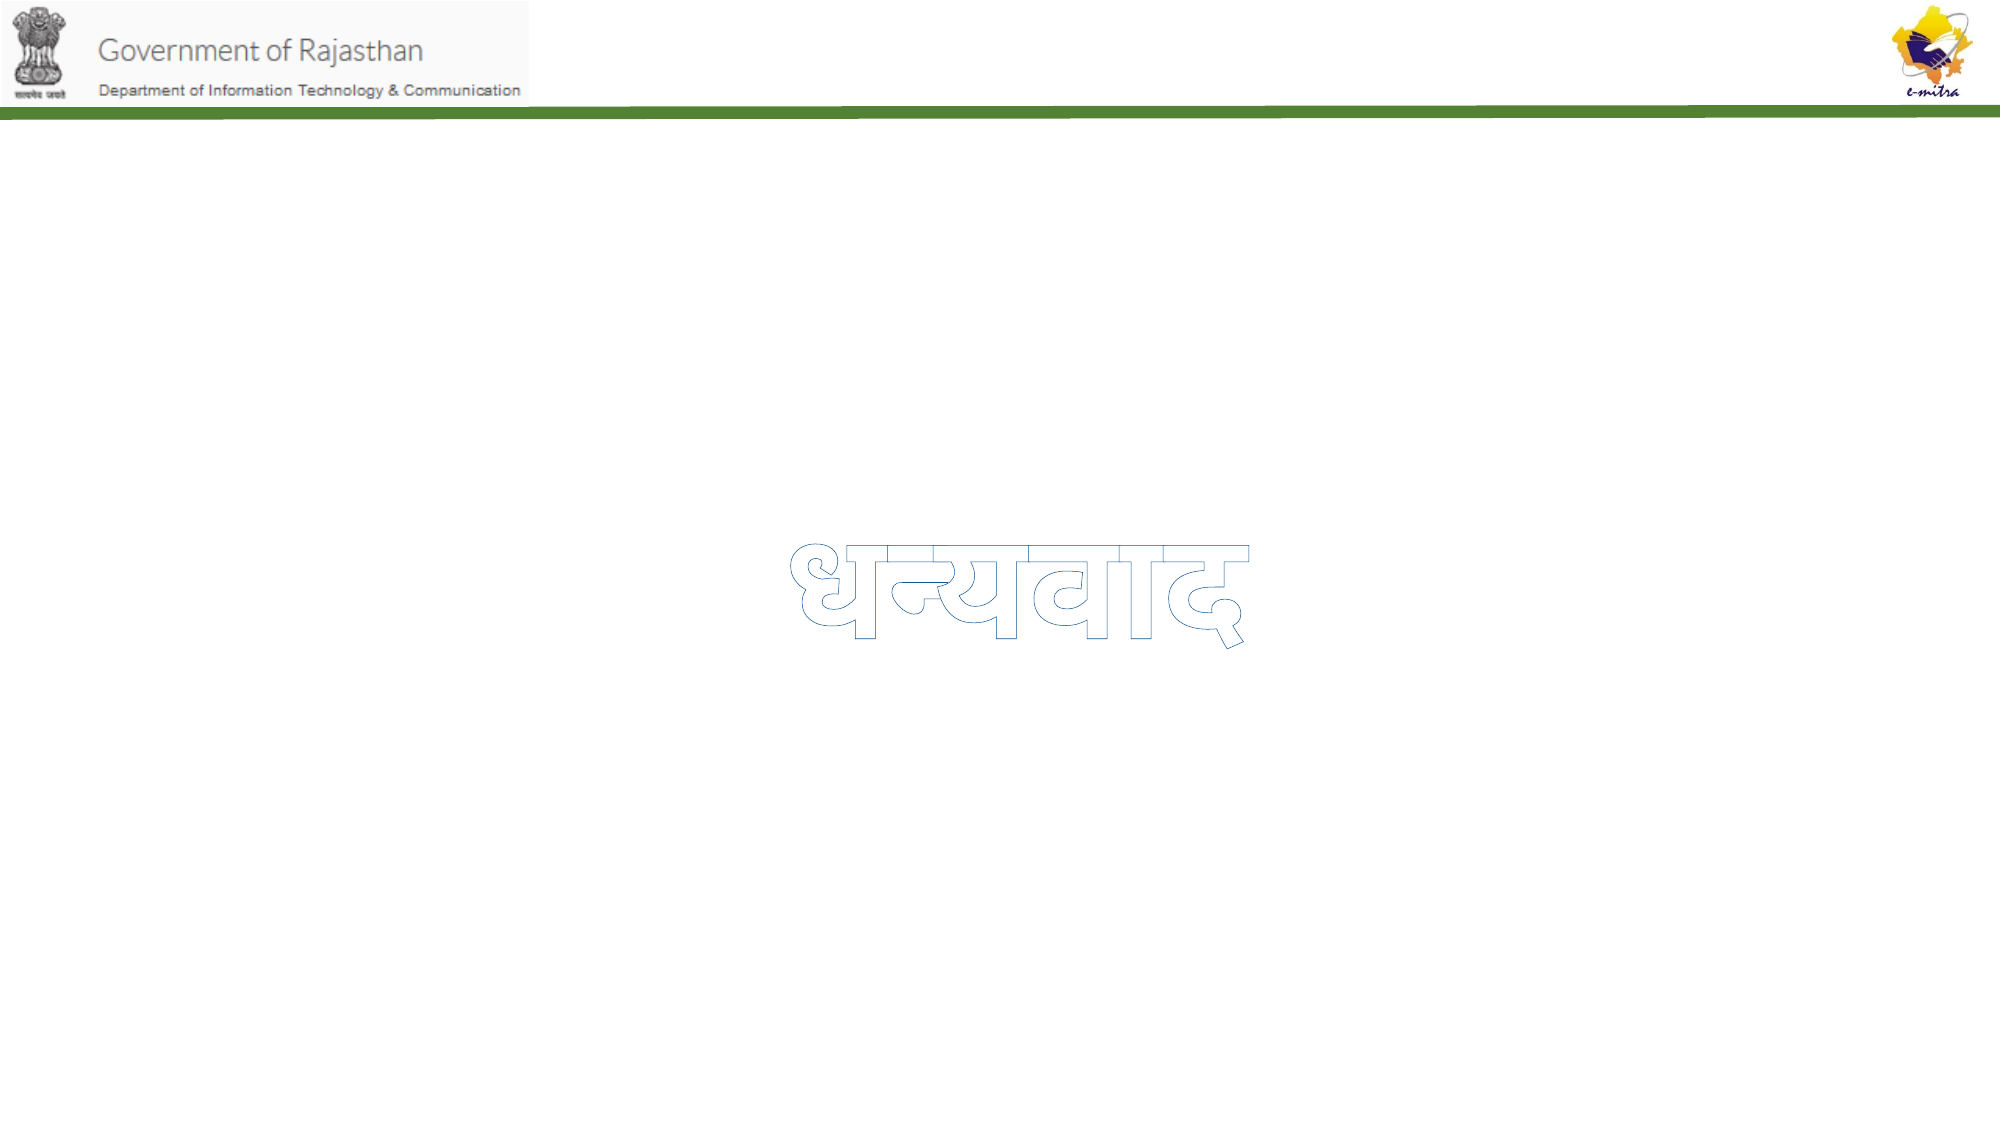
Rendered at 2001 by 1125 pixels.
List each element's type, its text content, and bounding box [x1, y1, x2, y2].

text_box धन्‍यवाद [415, 481, 1616, 677]
picture [2, 1, 529, 107]
picture [1892, 4, 1973, 97]
